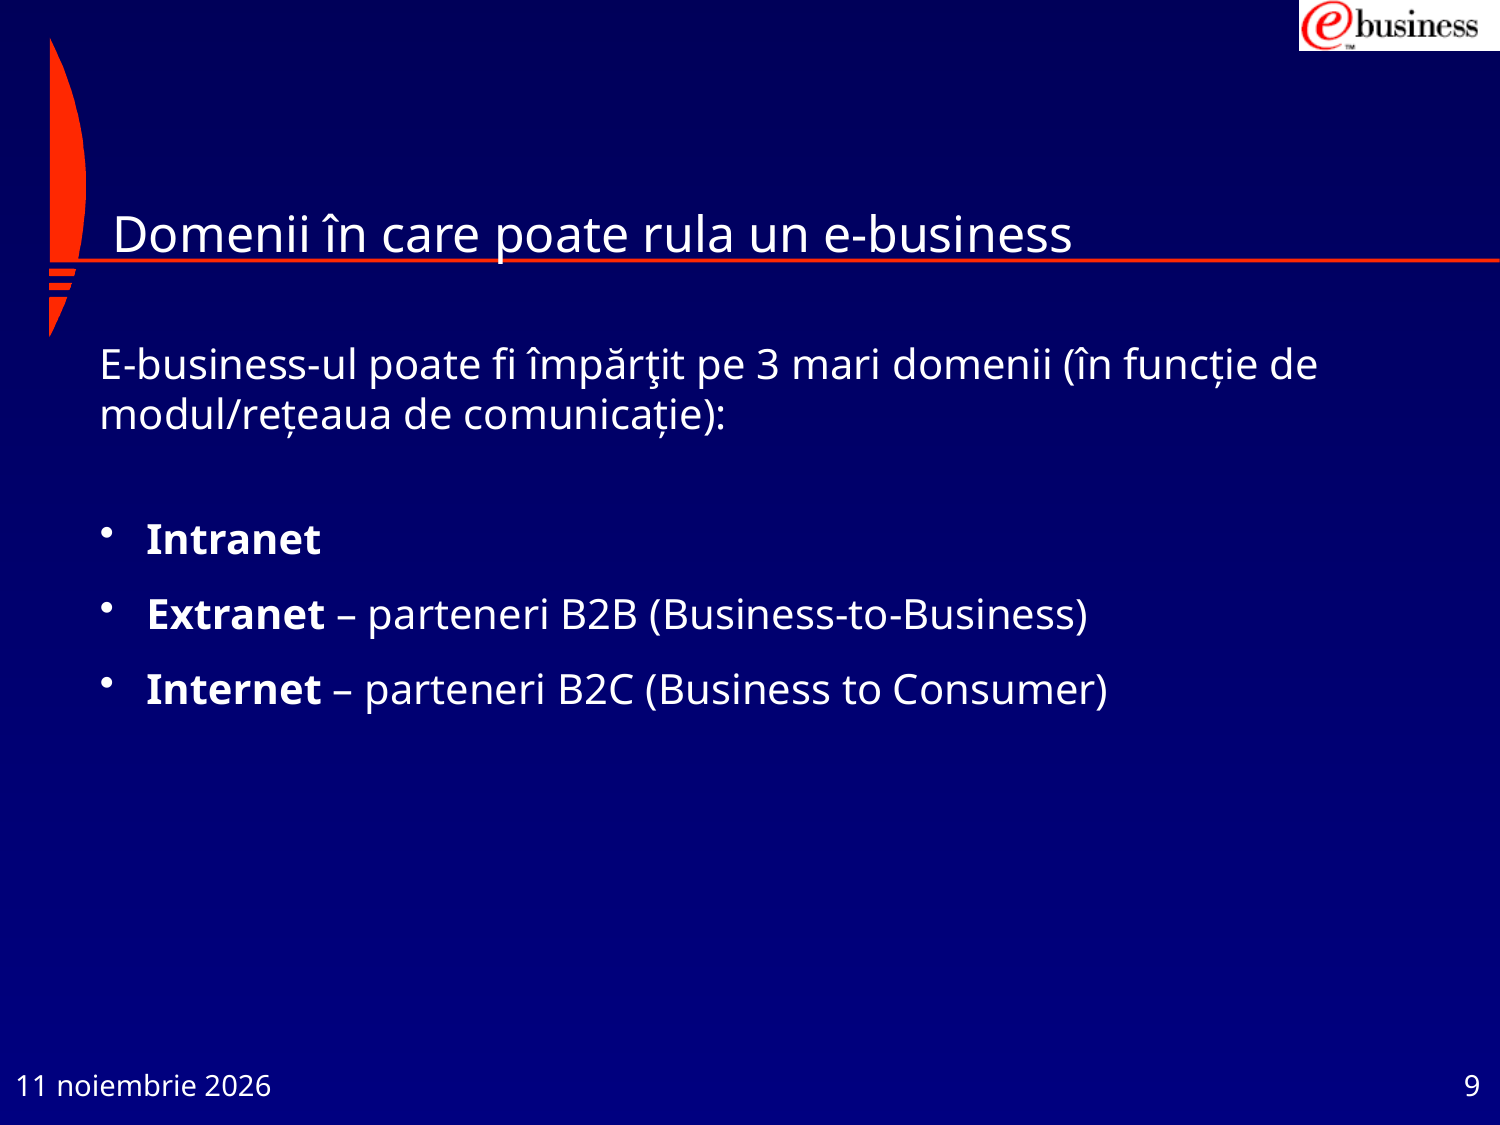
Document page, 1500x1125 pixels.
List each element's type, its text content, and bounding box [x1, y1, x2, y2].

title Domenii în care poate rula un e-business [112, 69, 1337, 263]
picture [1299, 0, 1500, 52]
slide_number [0, 1049, 312, 1125]
text_box E-business-ul poate fi împărţit pe 3 mari domenii (în funcţie de modul/reţeaua de comunicaţie): Intranet Extranet – parteneri B2B (Business-to-Business) Internet – parteneri B2C (Business to Consumer) [99, 337, 1325, 713]
slide_number 9 [1184, 1050, 1496, 1125]
